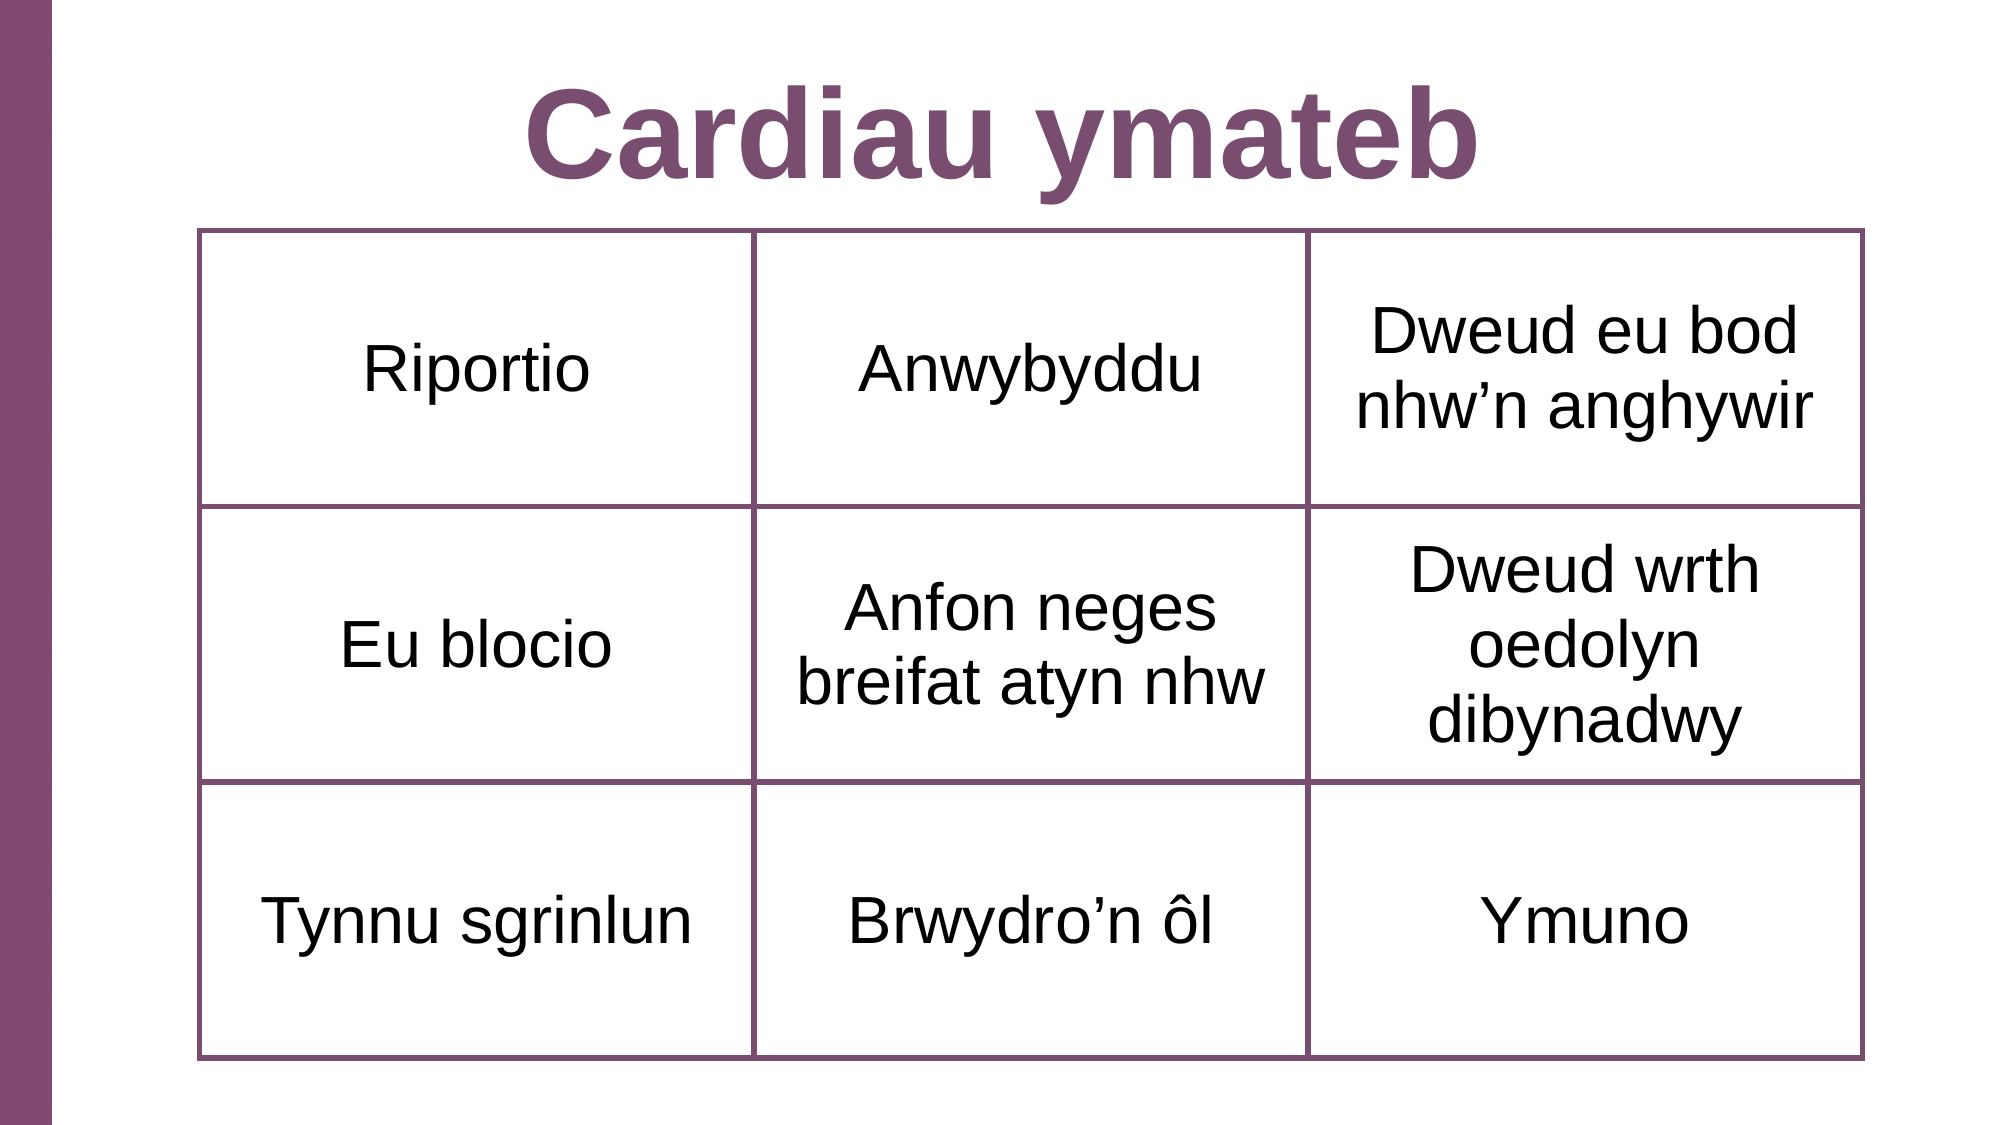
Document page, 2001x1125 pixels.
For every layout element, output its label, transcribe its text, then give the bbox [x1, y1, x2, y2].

table_header Riportio [202, 233, 751, 504]
table_header Dweud eu bod nhw’n anghywir [1311, 233, 1860, 504]
table_header Anwybyddu [757, 233, 1305, 504]
table_cell Anfon neges breifat atyn nhw [757, 509, 1305, 779]
title Cardiau ymateb [137, 59, 1869, 214]
table_cell Tynnu sgrinlun [202, 785, 751, 1055]
table_cell Ymuno [1311, 785, 1860, 1055]
table_cell Eu blocio [202, 509, 751, 779]
table_cell Brwydro’n ôl [757, 785, 1305, 1055]
table_cell Dweud wrth oedolyn dibynadwy [1311, 509, 1860, 779]
picture [0, 0, 52, 1125]
